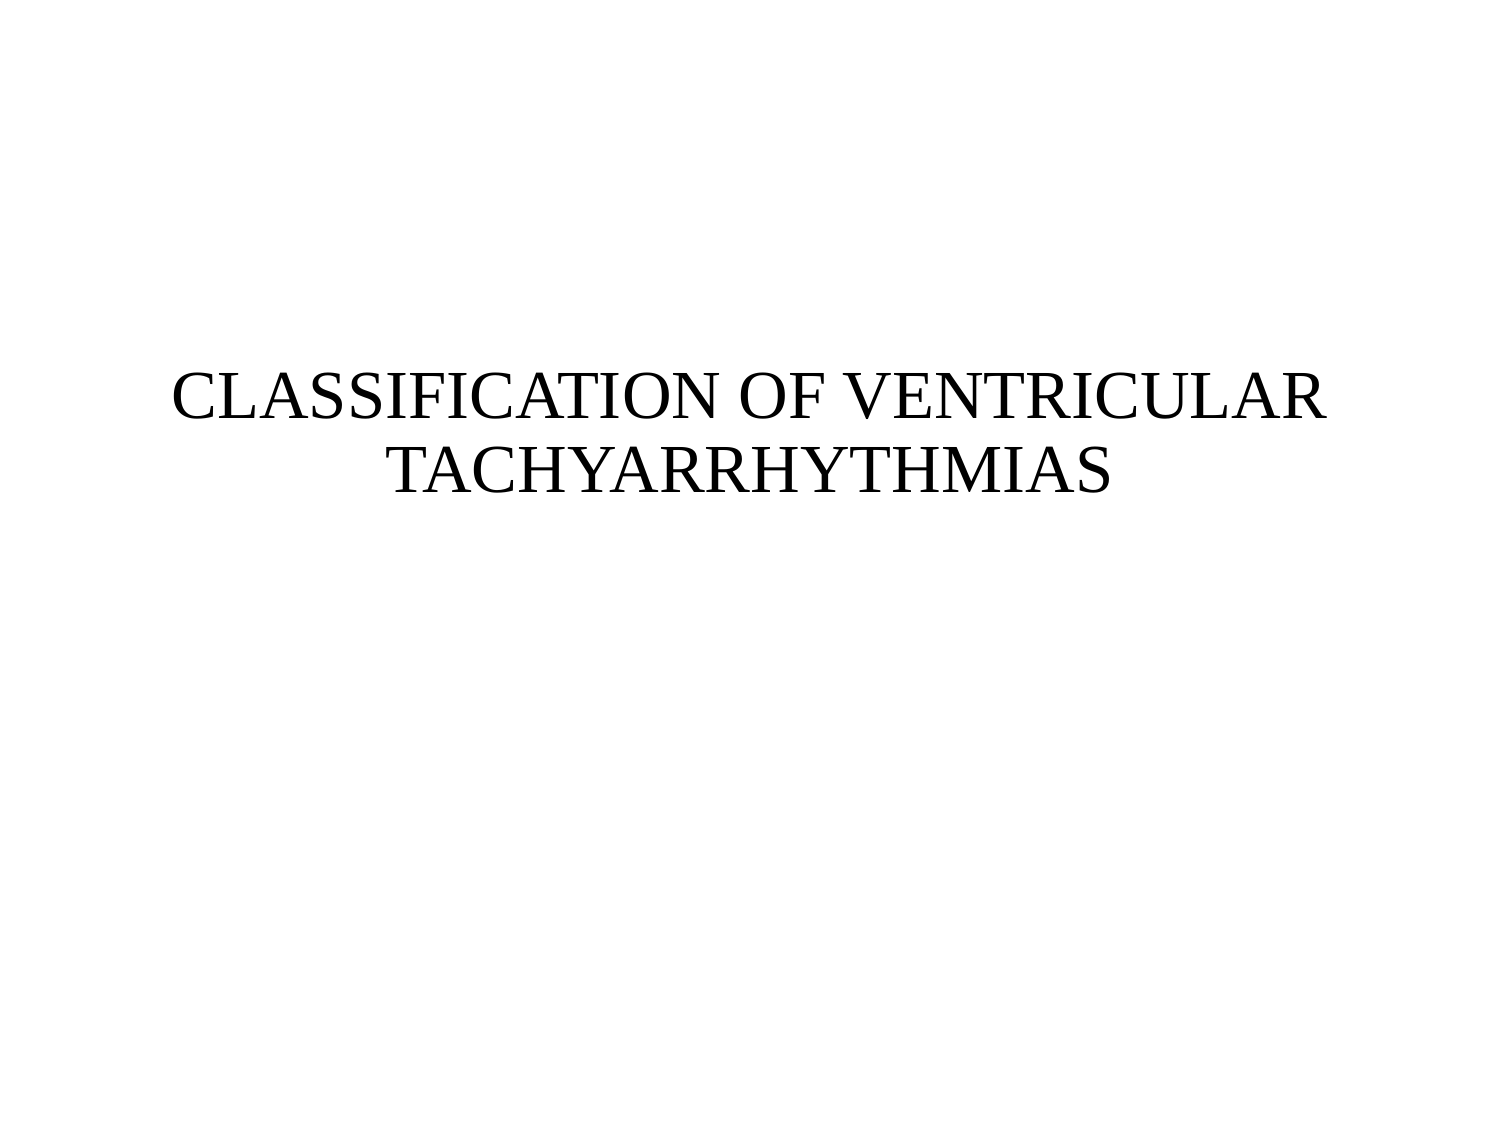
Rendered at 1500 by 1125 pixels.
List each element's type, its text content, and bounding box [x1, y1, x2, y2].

title CLASSIFICATION OF VENTRICULAR TACHYARRHYTHMIAS [103, 324, 1397, 543]
